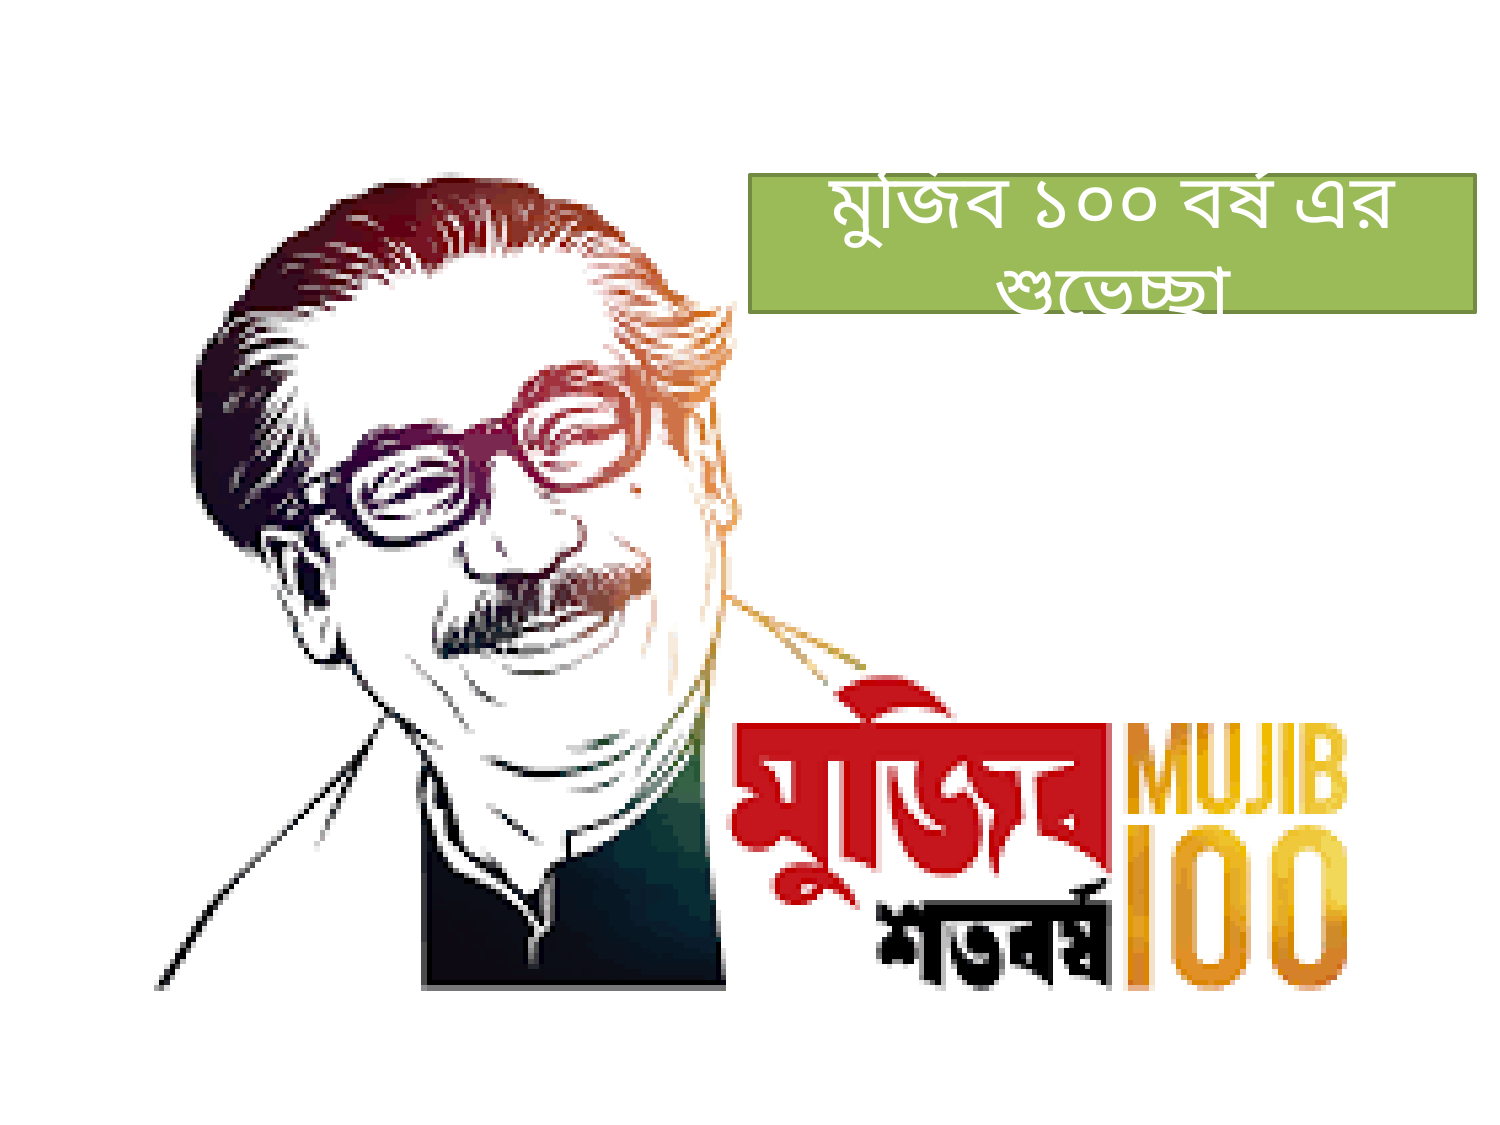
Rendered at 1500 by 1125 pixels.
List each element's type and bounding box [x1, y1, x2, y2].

picture [31, 81, 1471, 1083]
